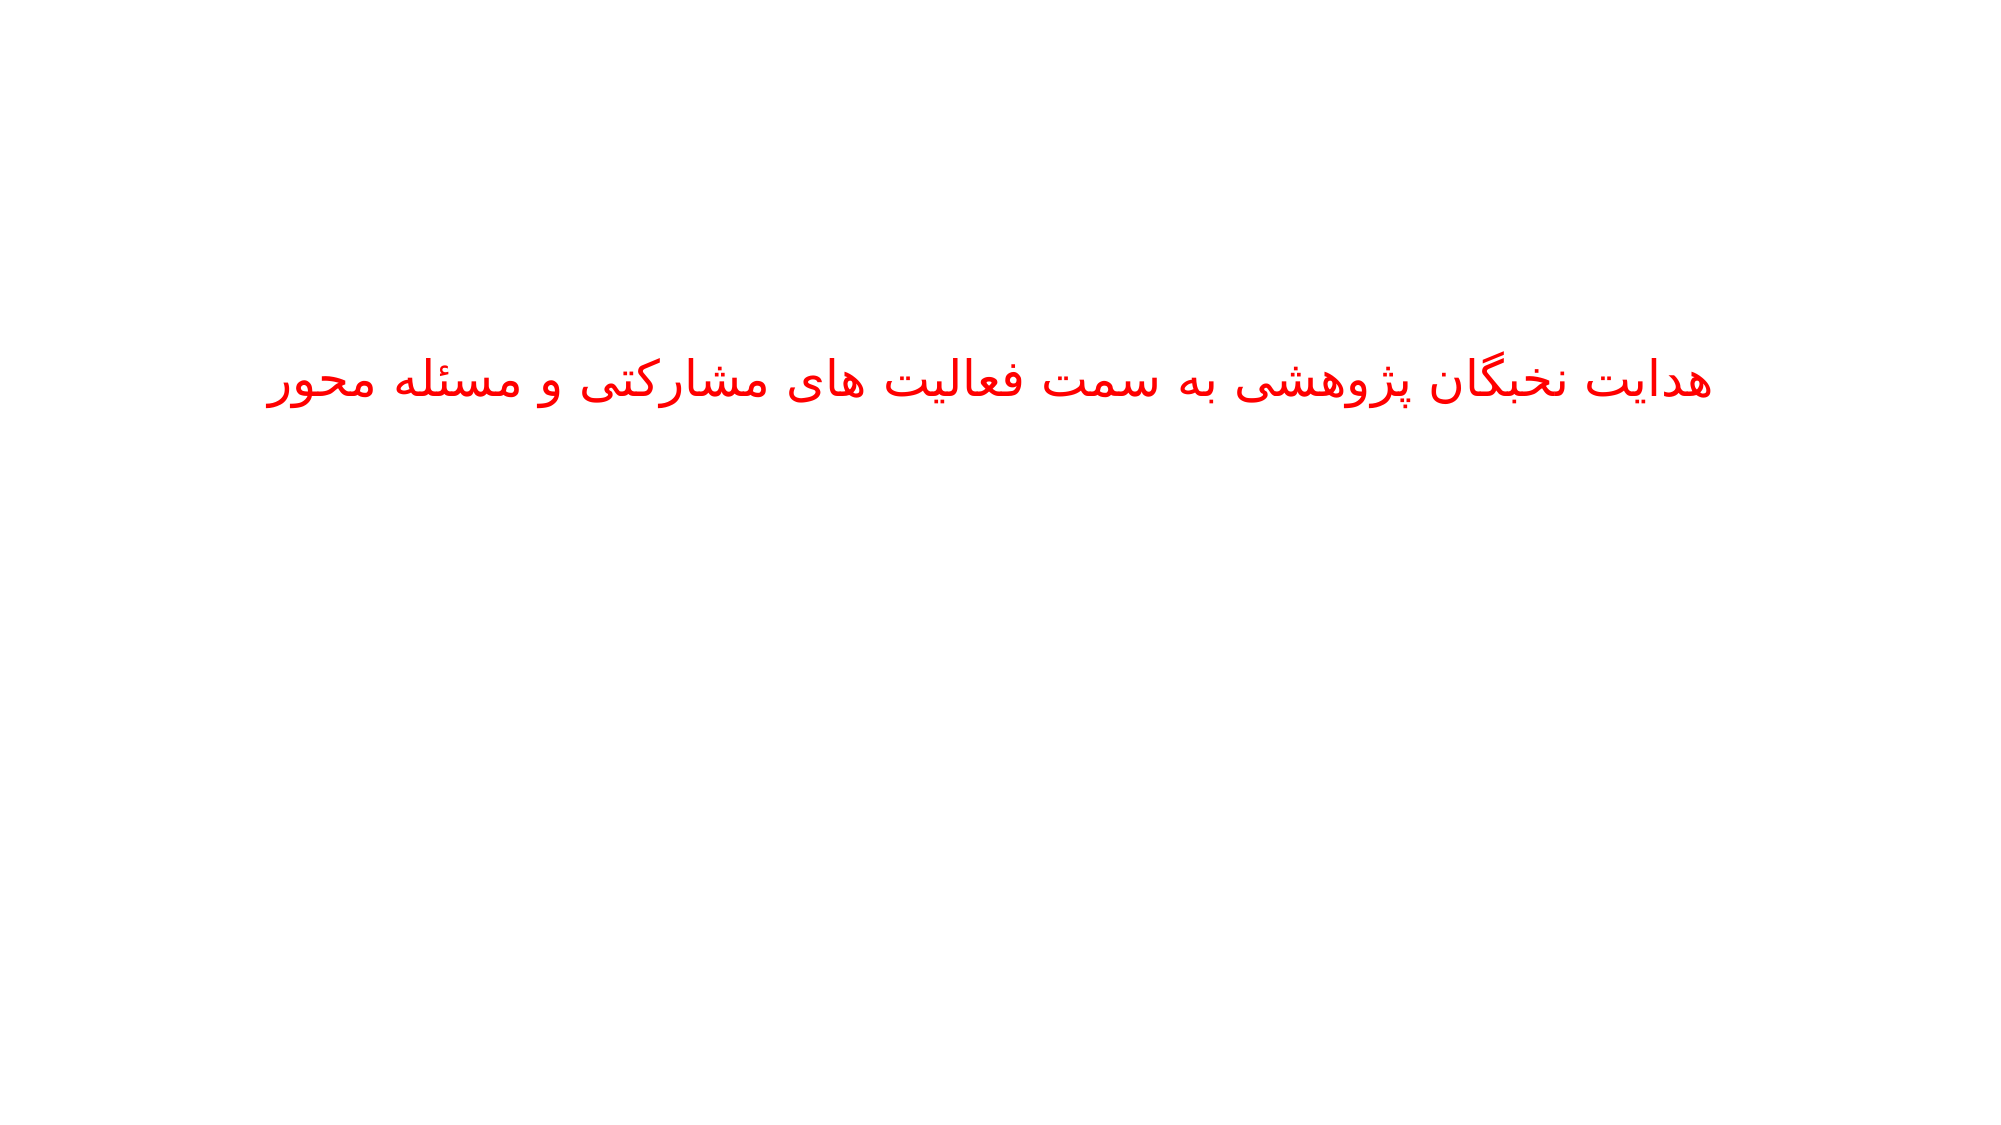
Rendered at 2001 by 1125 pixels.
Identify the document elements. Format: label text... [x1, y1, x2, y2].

title هدایت نخبگان پژوهشی به سمت فعالیت های مشارکتی و مسئله محور [249, 184, 1750, 576]
